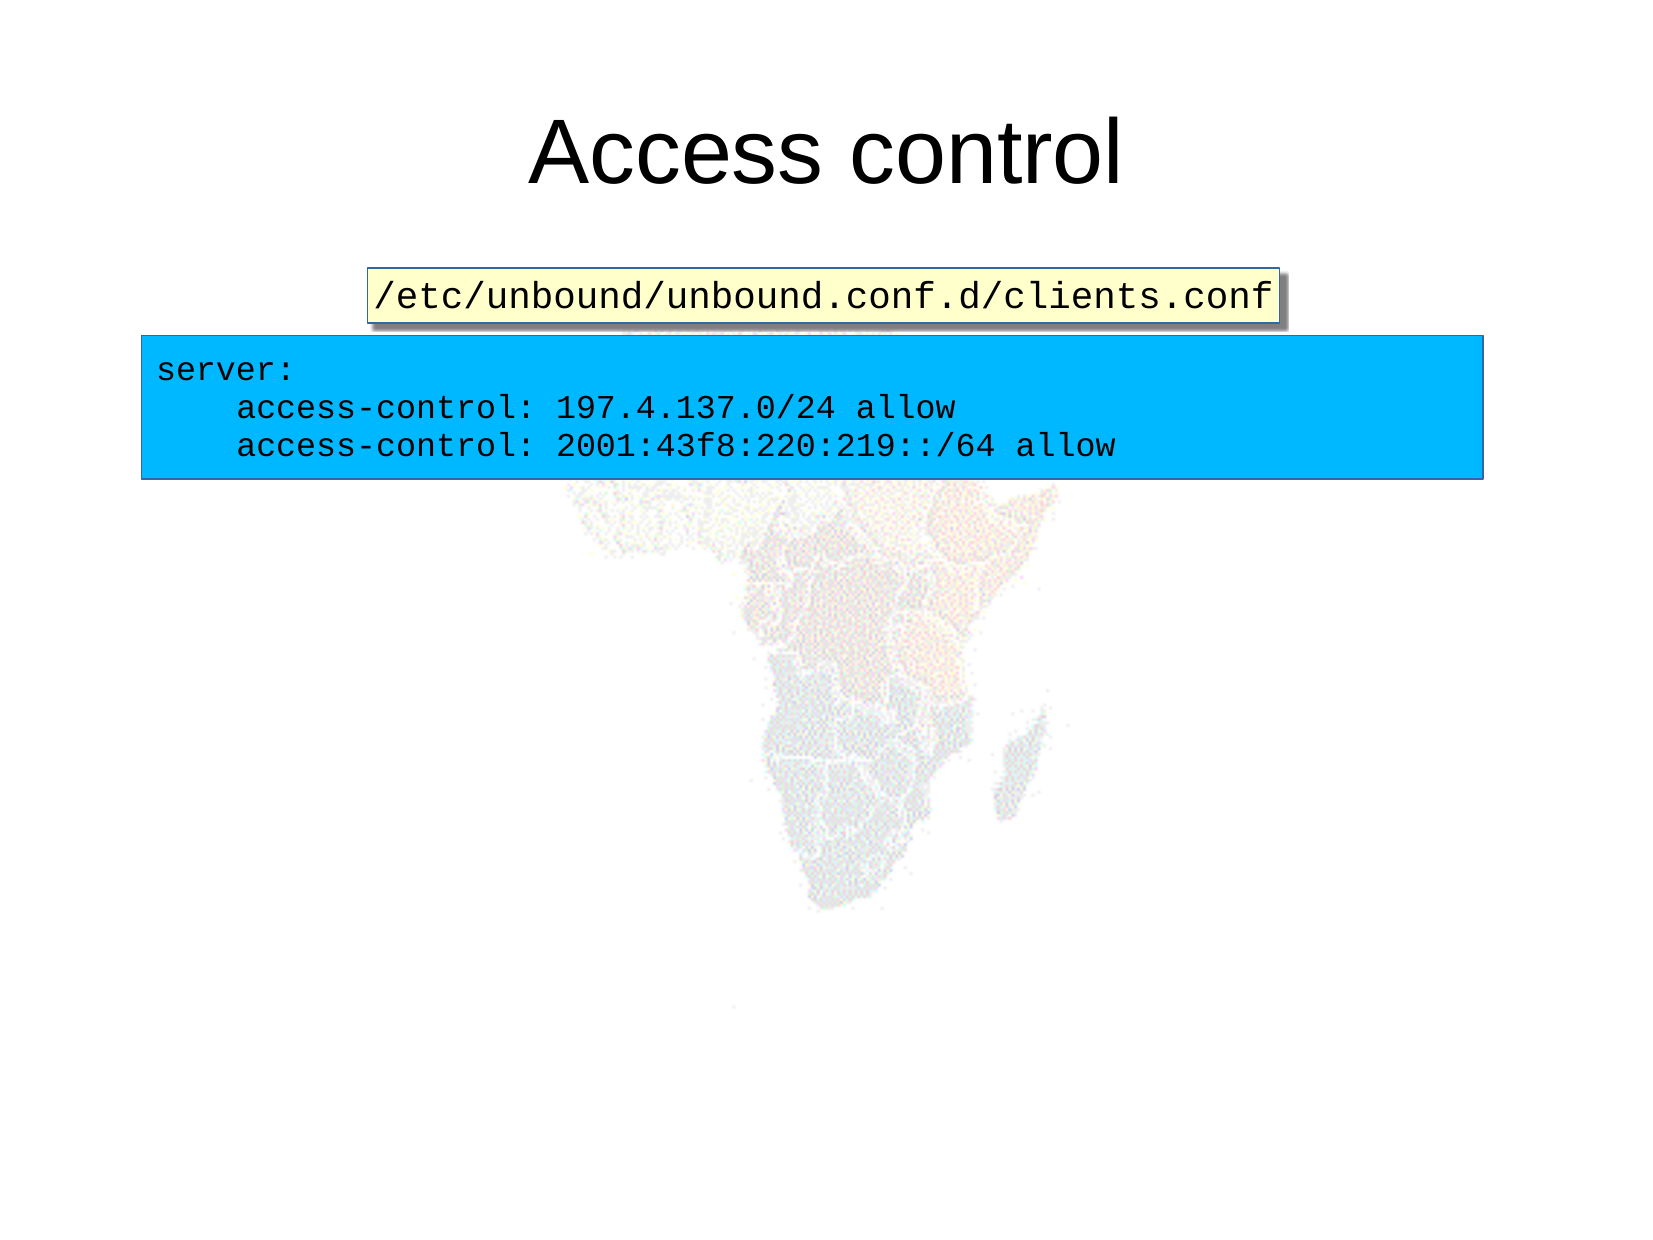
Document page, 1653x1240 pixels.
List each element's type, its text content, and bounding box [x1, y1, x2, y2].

text_box /etc/unbound/unbound.conf.d/clients.conf [367, 268, 1280, 323]
title Access control [82, 49, 1571, 257]
text_box server: access-control: 197.4.137.0/24 allow access-control: 2001:43f8:220:219::/64 allow [141, 335, 1483, 480]
picture [48, 40, 1599, 1201]
